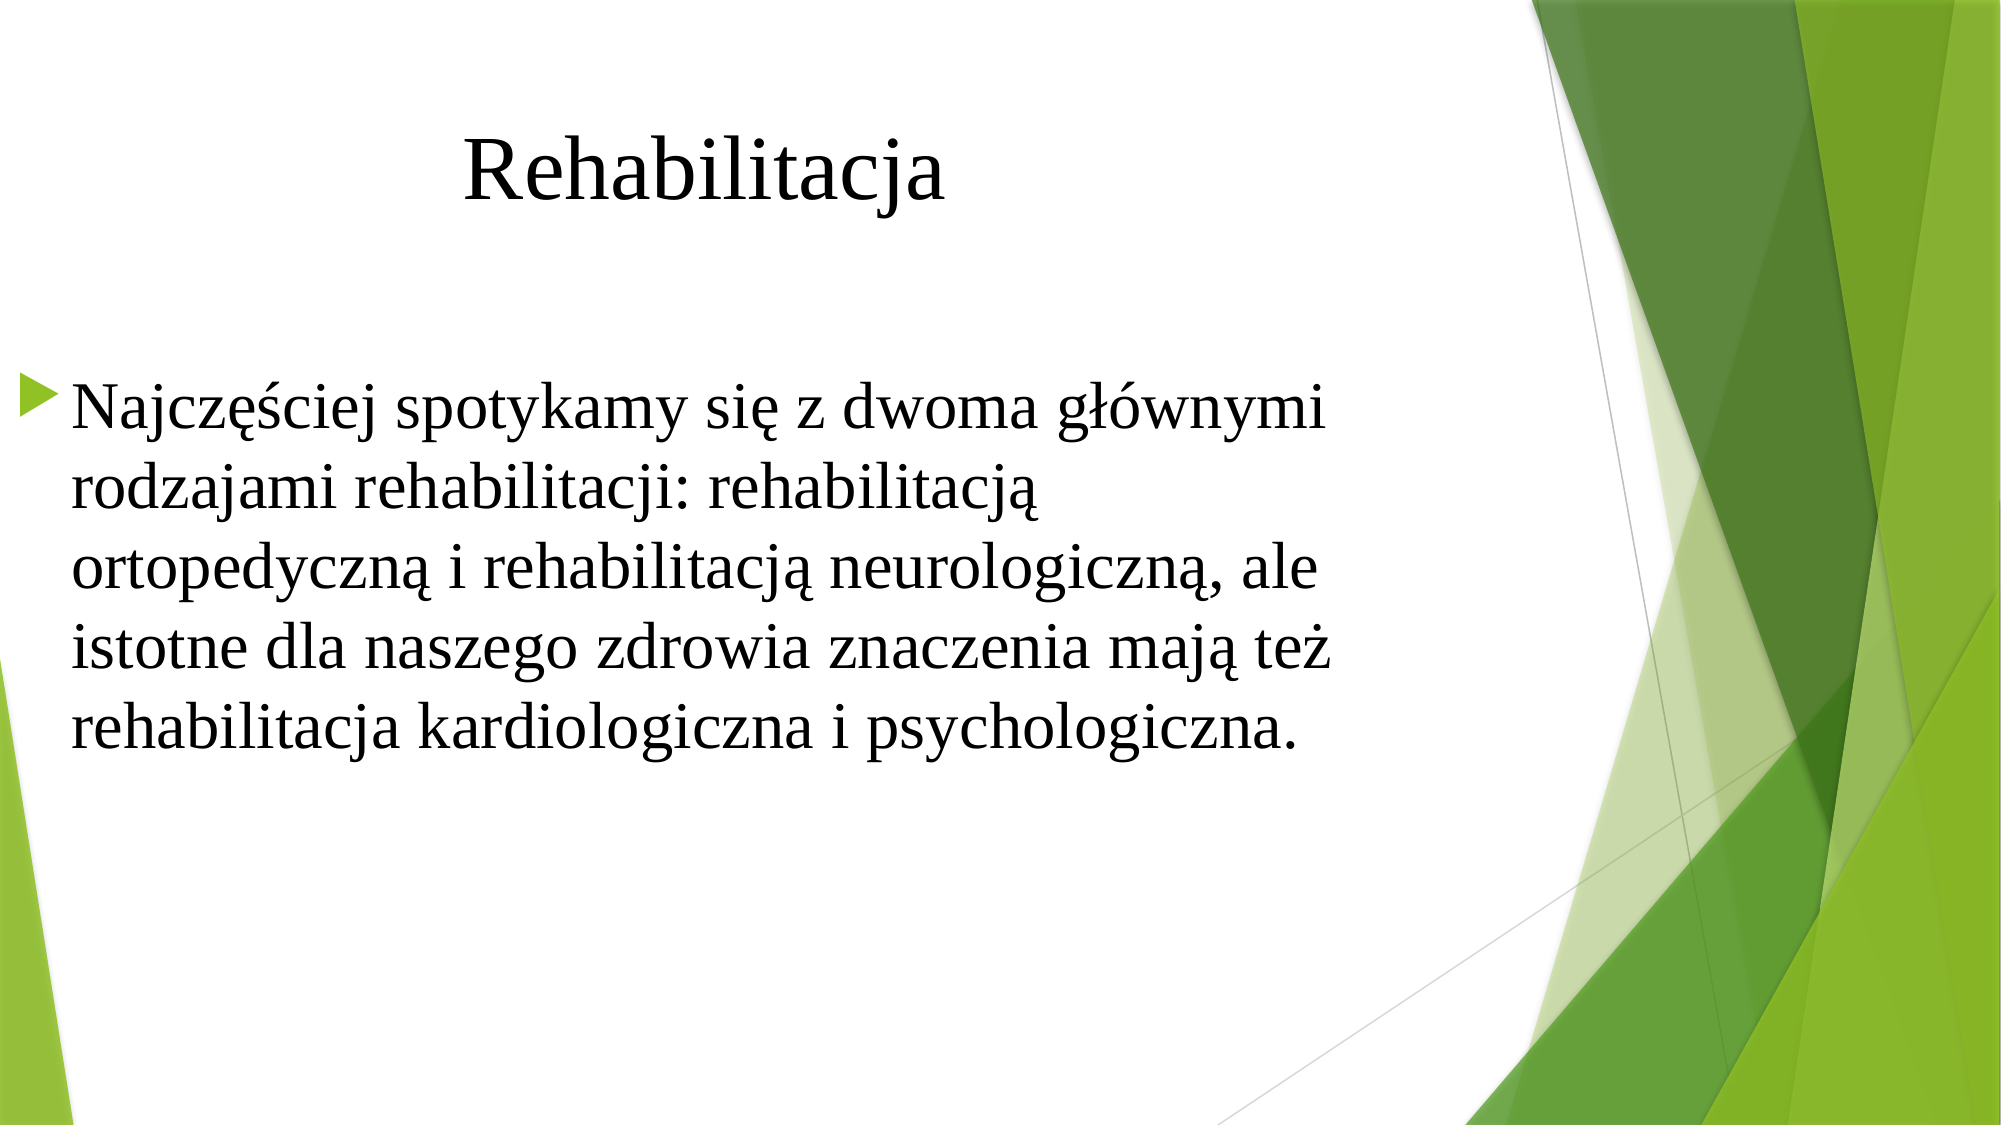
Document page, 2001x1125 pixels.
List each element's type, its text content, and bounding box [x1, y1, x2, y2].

list Najczęściej spotykamy się z dwoma głównymi rodzajami rehabilitacji: rehabilitacją ortopedyczną i rehabilitacją neurologiczną, ale istotne dla naszego zdrowia znaczenia mają też rehabilitacja kardiologiczna i psychologiczna. [0, 354, 1411, 992]
title Rehabilitacja [0, 99, 1411, 317]
